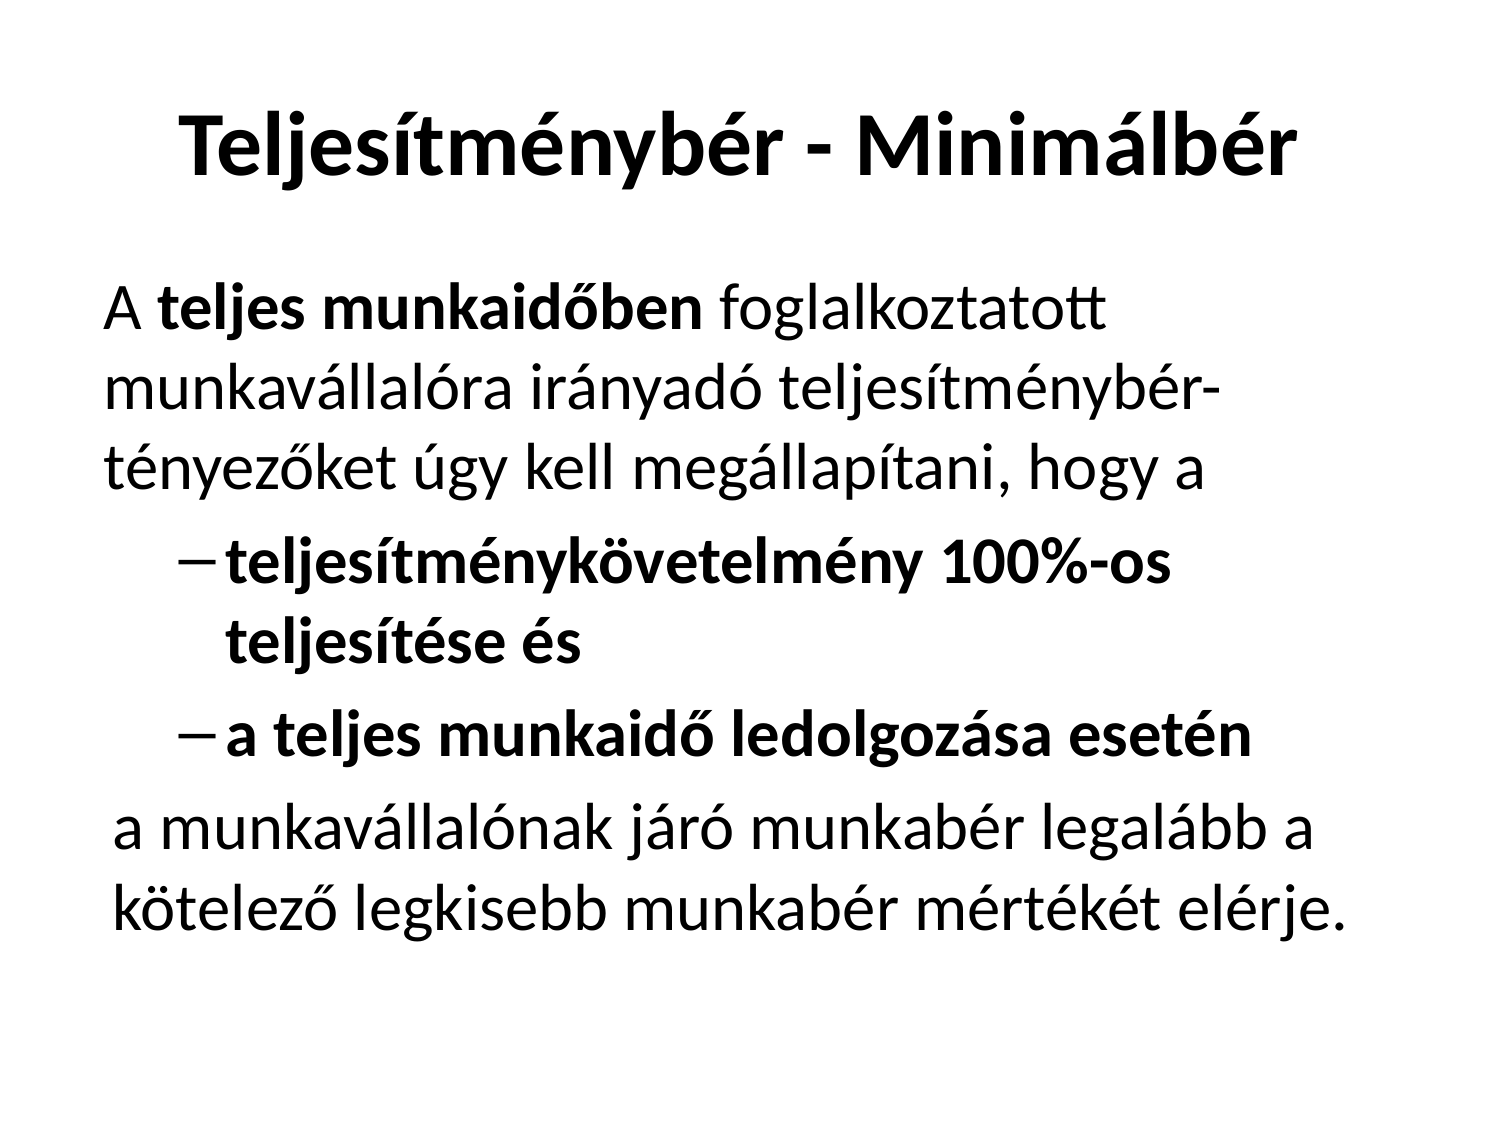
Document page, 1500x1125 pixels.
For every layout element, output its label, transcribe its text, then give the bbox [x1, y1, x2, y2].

title Teljesítménybér - Minimálbér [75, 45, 1425, 233]
list A teljes munkaidőben foglalkoztatott munkavállalóra irányadó teljesítménybér-tényezőket úgy kell megállapítani, hogy a teljesítménykövetelmény 100%-os teljesítése és a teljes munkaidő ledolgozása esetén a munkavállalónak járó munkabér legalább a kötelező legkisebb munkabér mértékét elérje. [88, 255, 1439, 998]
